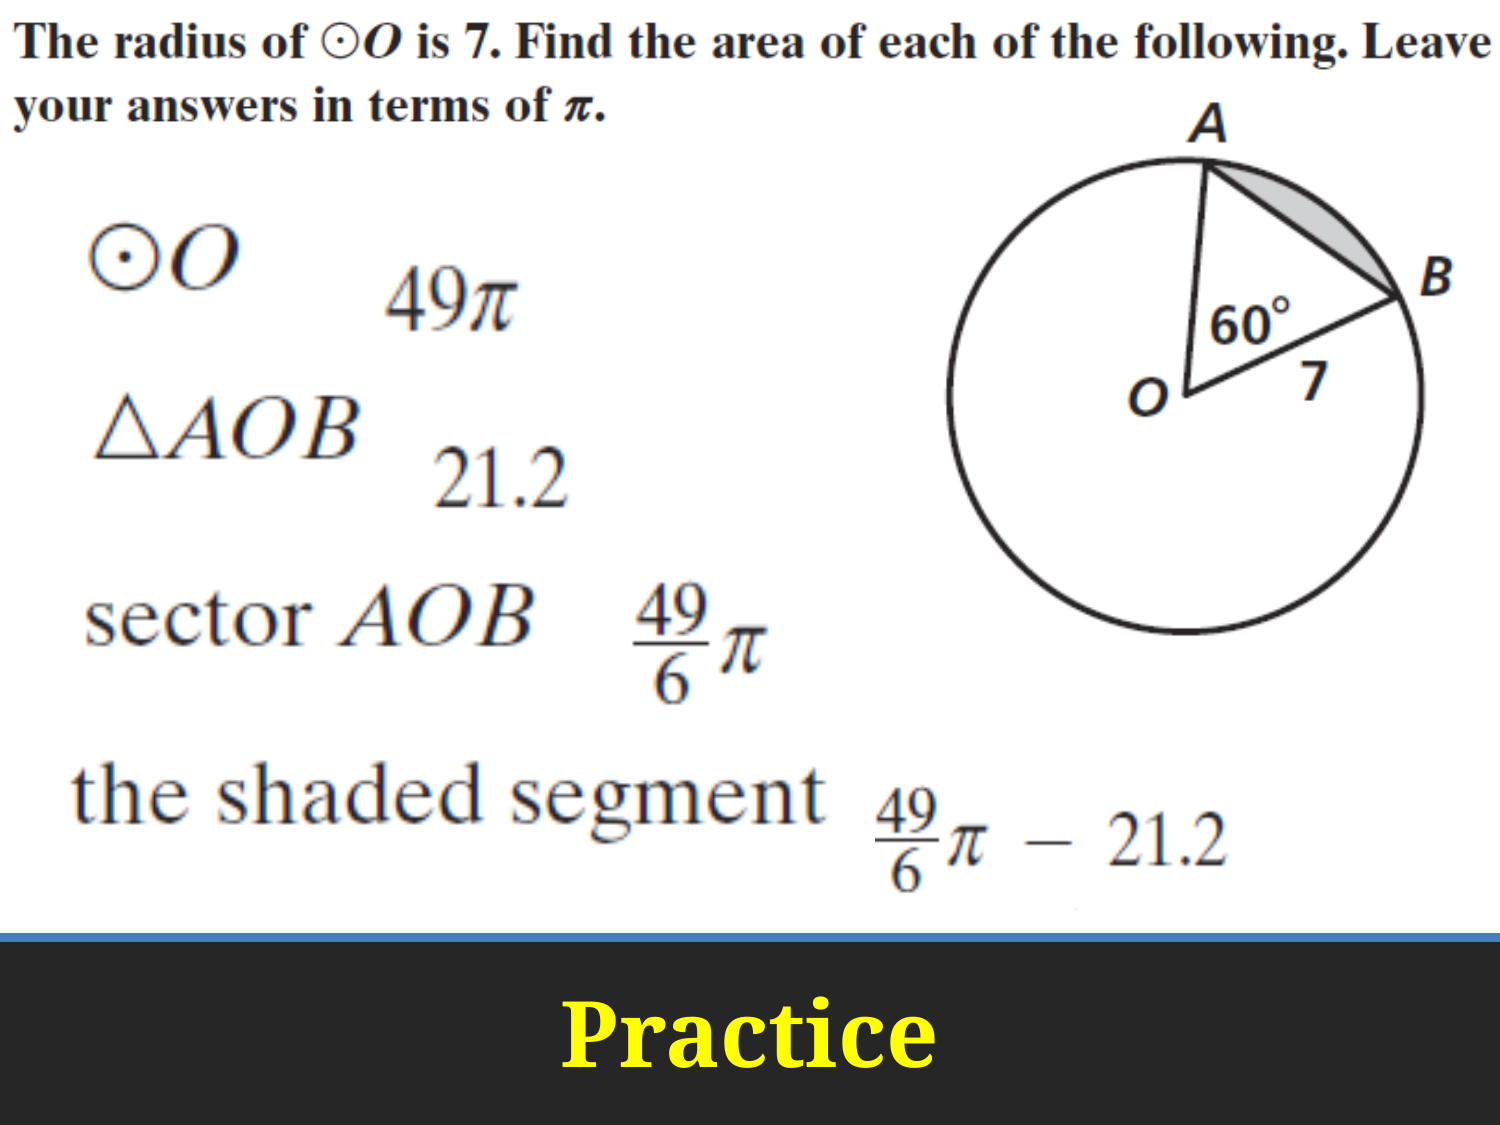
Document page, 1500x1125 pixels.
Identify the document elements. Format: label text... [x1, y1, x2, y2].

picture [0, 0, 1500, 651]
picture [412, 424, 596, 525]
picture [624, 574, 780, 719]
picture [362, 249, 540, 350]
title Practice [75, 937, 1425, 1125]
picture [74, 374, 384, 486]
picture [74, 562, 589, 674]
picture [49, 749, 846, 861]
picture [62, 187, 260, 326]
picture [874, 774, 1238, 911]
